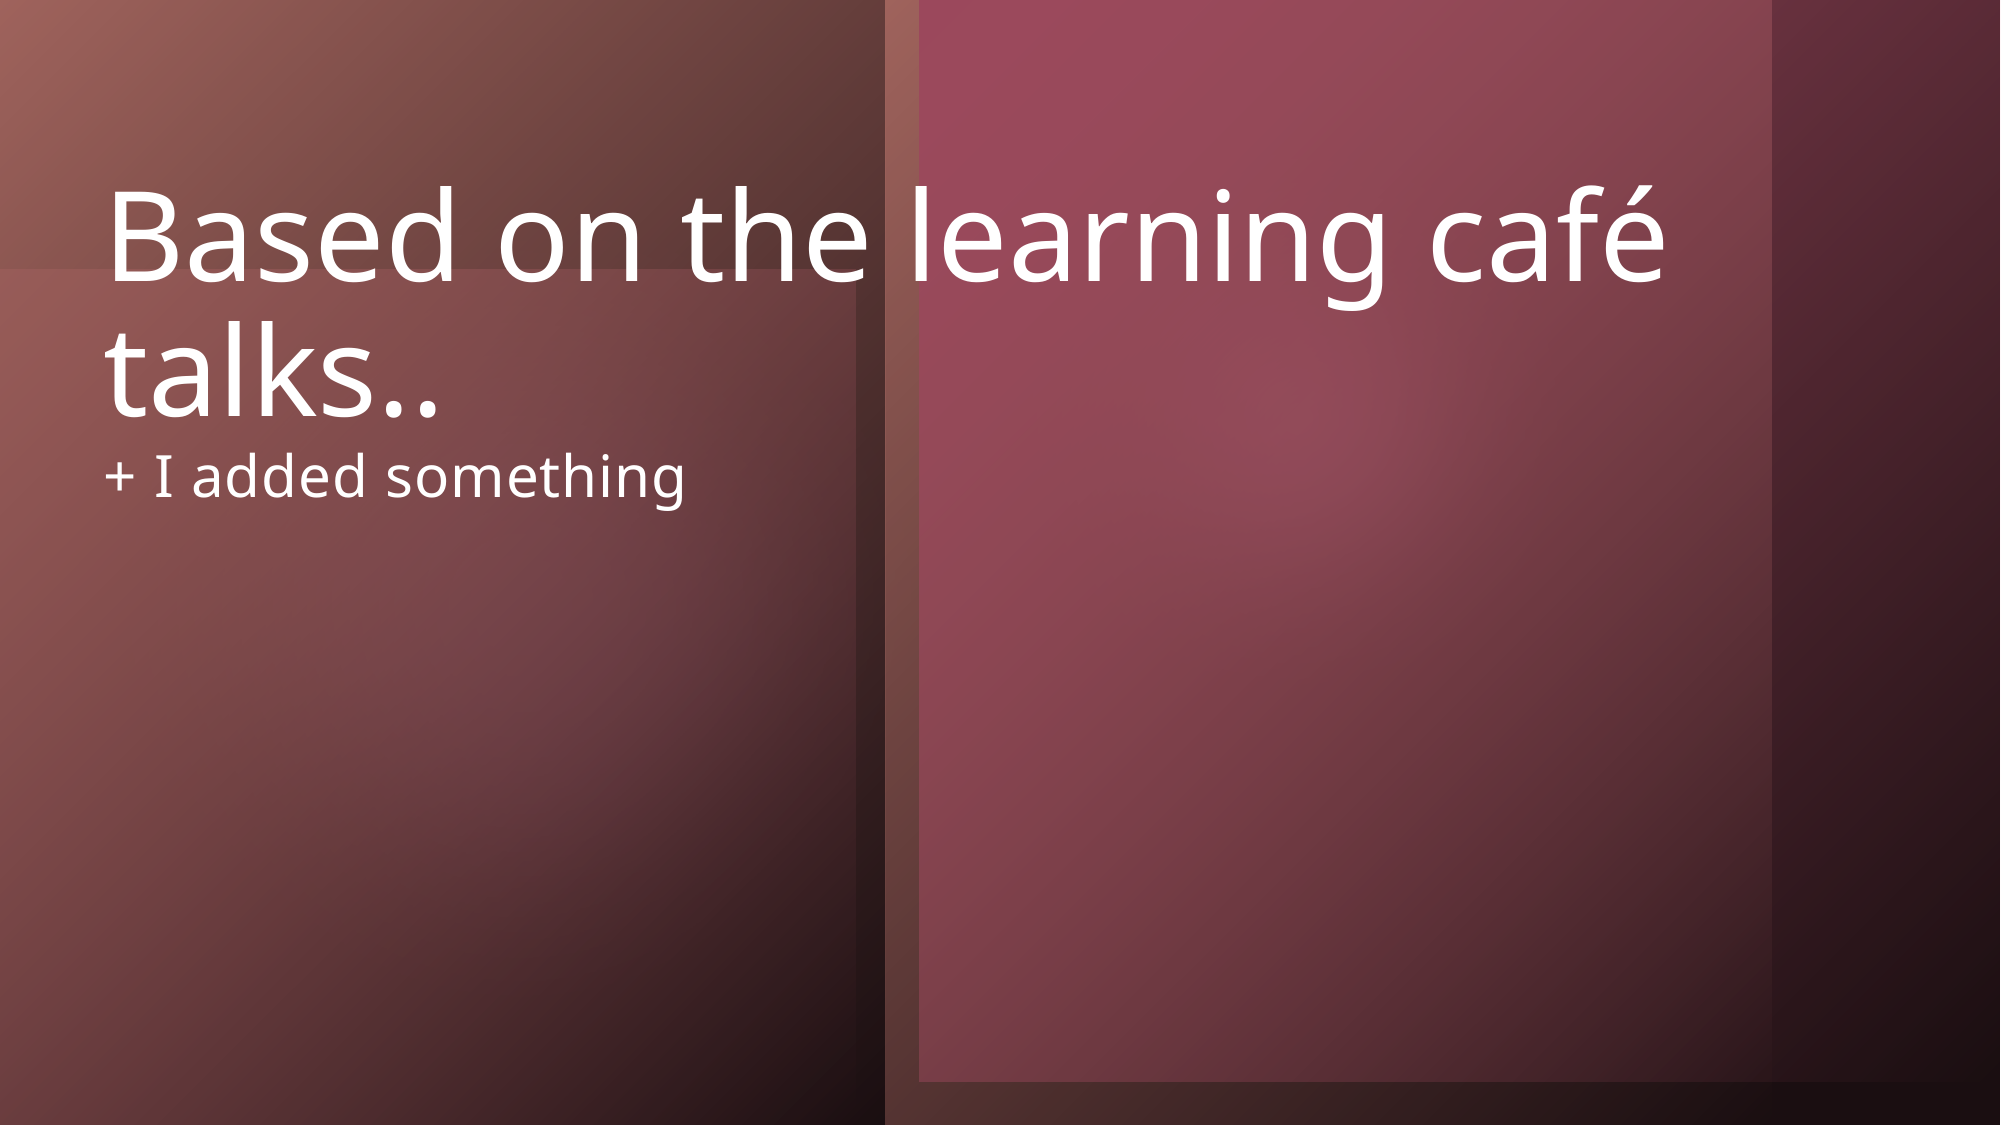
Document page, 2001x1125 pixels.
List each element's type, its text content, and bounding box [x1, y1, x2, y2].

title Based on the learning café talks.. [88, 165, 1910, 414]
list + I added something [88, 414, 1910, 1035]
